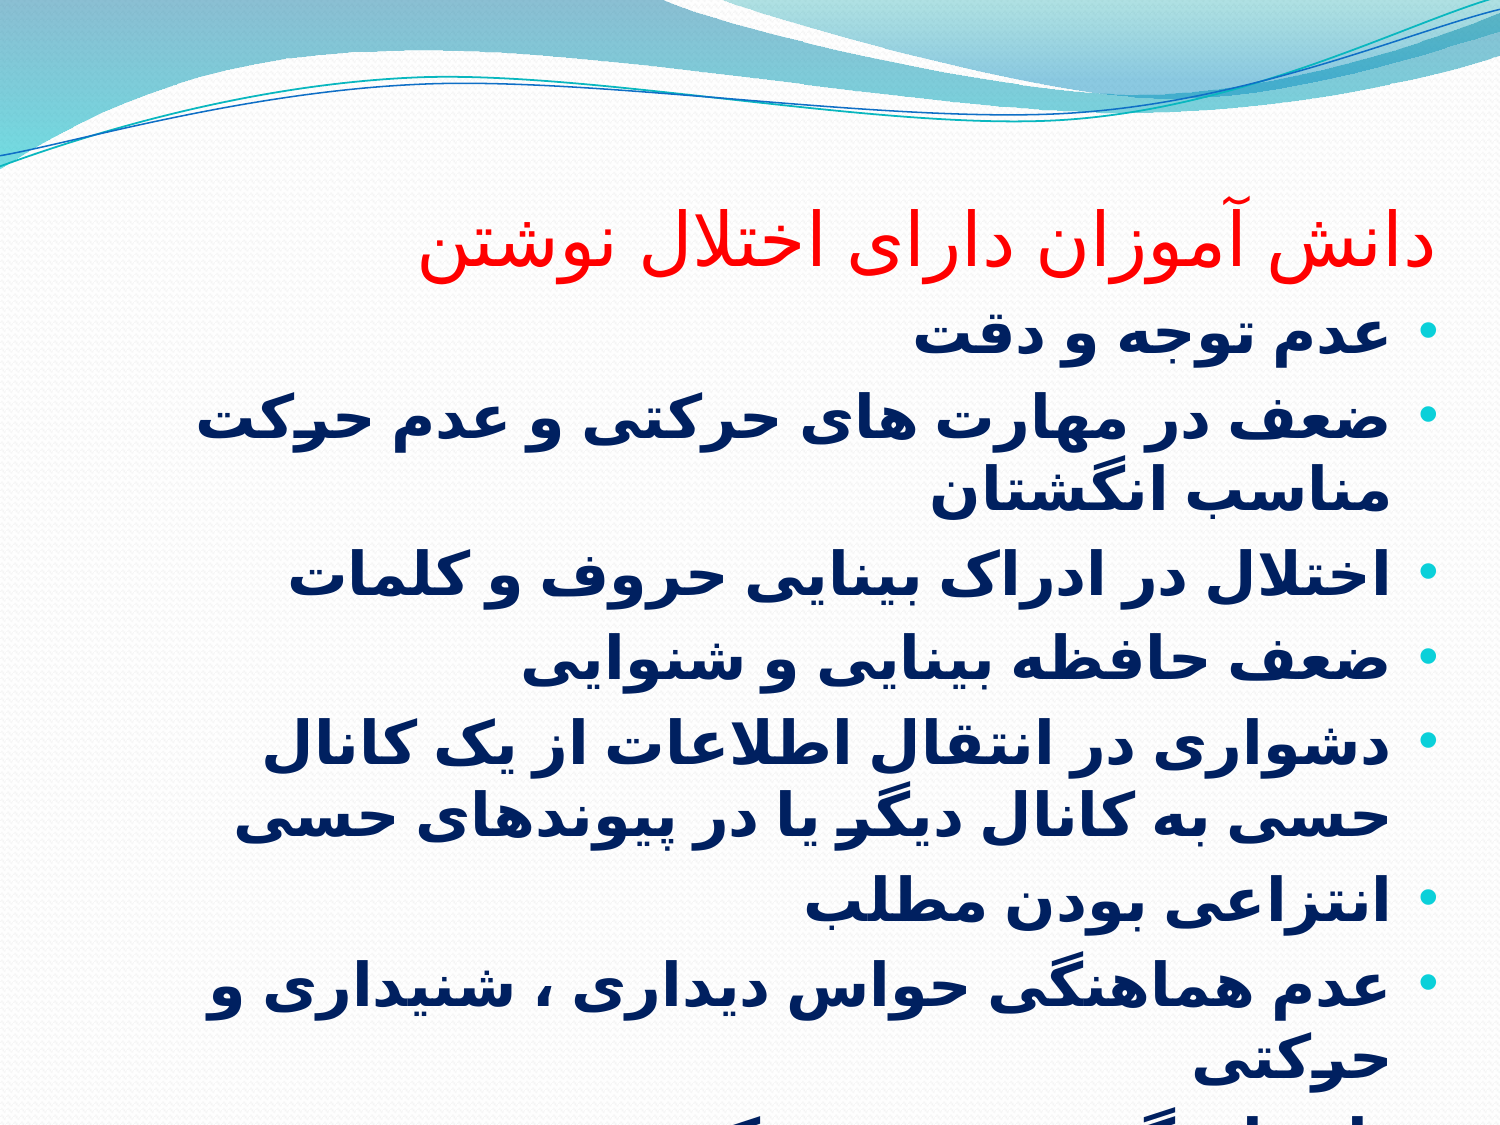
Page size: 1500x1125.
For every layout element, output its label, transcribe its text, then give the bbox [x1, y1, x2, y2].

text_box دانش آموزان دارای اختلال نوشتن عدم توجه و دقت ضعف در مهارت های حرکتی و عدم حرکت مناسب انگشتان اختلال در ادراک بینایی حروف و کلمات ضعف حافظه بینایی و شنوایی دشواری در انتقال اطلاعات از یک کانال حسی به کانال دیگر یا در پیوندهای حسی انتزاعی بودن مطلب عدم هماهنگی حواس دیداری ، شنیداری و حرکتی ناهماهنگی چشم و حرکت دست [74, 93, 1453, 1071]
